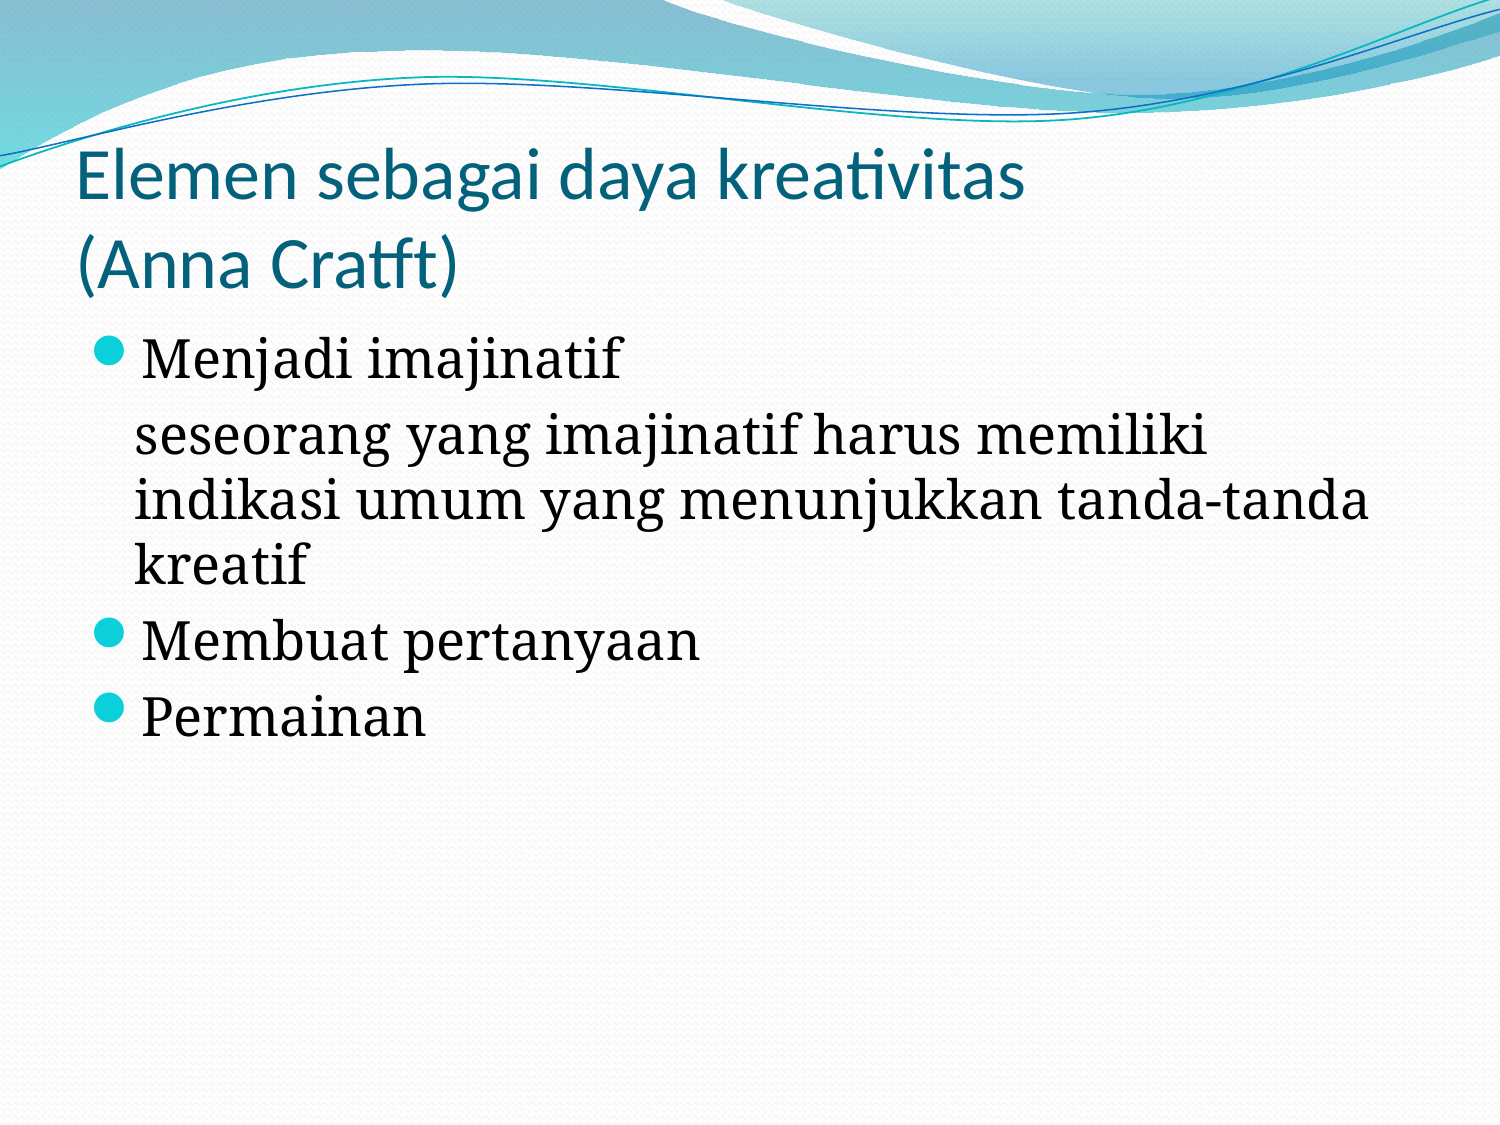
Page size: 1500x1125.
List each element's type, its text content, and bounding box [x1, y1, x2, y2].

title Elemen sebagai daya kreativitas (Anna Cratft) [75, 115, 1425, 303]
list Menjadi imajinatif seseorang yang imajinatif harus memiliki indikasi umum yang menunjukkan tanda-tanda kreatif Membuat pertanyaan Permainan [75, 317, 1425, 1038]
